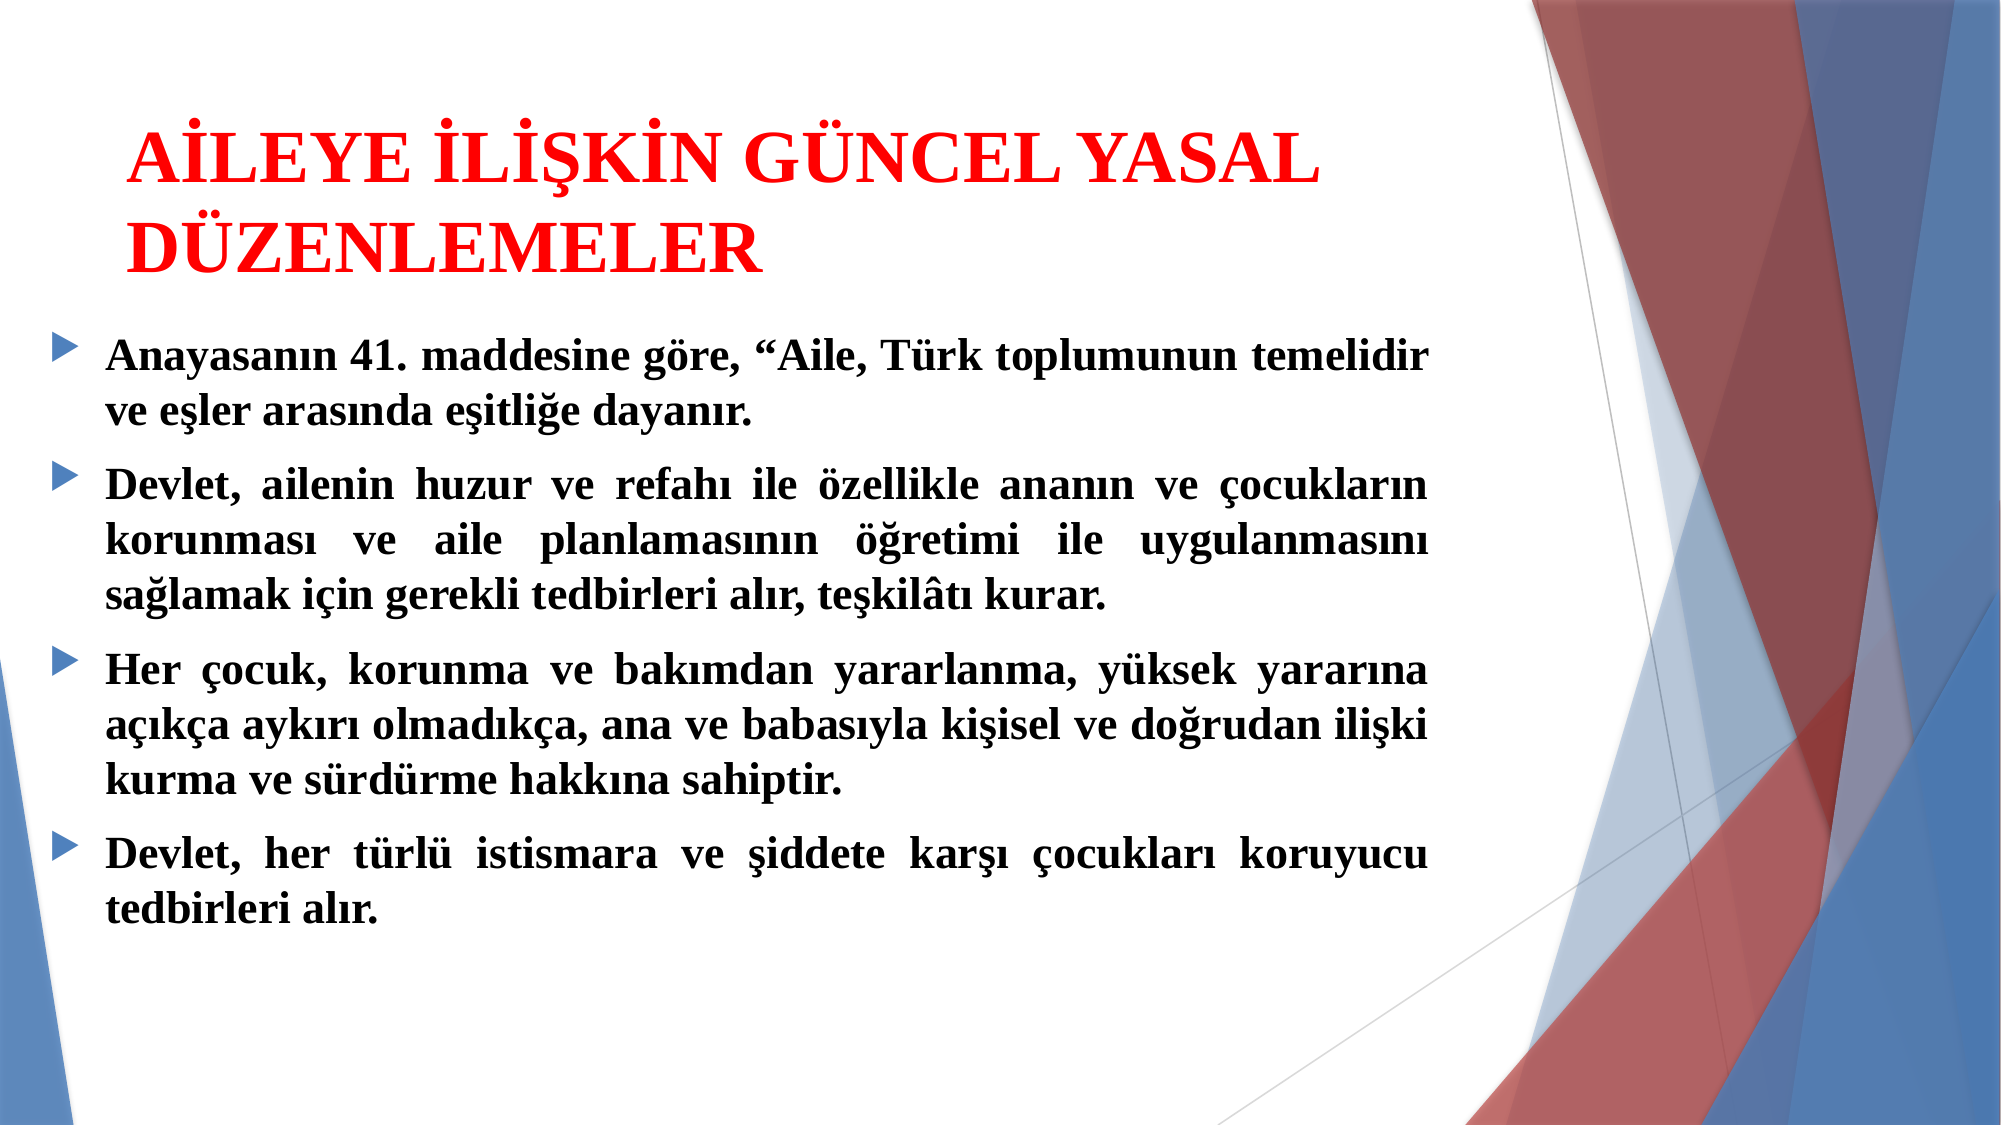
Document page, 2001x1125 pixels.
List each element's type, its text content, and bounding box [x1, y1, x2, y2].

list Anayasanın 41. maddesine göre, “Aile, Türk toplumunun temelidir ve eşler arasında eşitliğe dayanır. Devlet, ailenin huzur ve refahı ile özellikle ananın ve çocukların korunması ve aile planlamasının öğretimi ile uygulanmasını sağlamak için gerekli tedbirleri alır, teşkilâtı kurar. Her çocuk, korunma ve bakımdan yararlanma, yüksek yararına açıkça aykırı olmadıkça, ana ve babasıyla kişisel ve doğrudan ilişki kurma ve sürdürme hakkına sahiptir. Devlet, her türlü istismara ve şiddete karşı çocukları koruyucu tedbirleri alır. [34, 316, 1445, 954]
title AİLEYE İLİŞKİN GÜNCEL YASAL DÜZENLEMELER [111, 99, 1522, 317]
